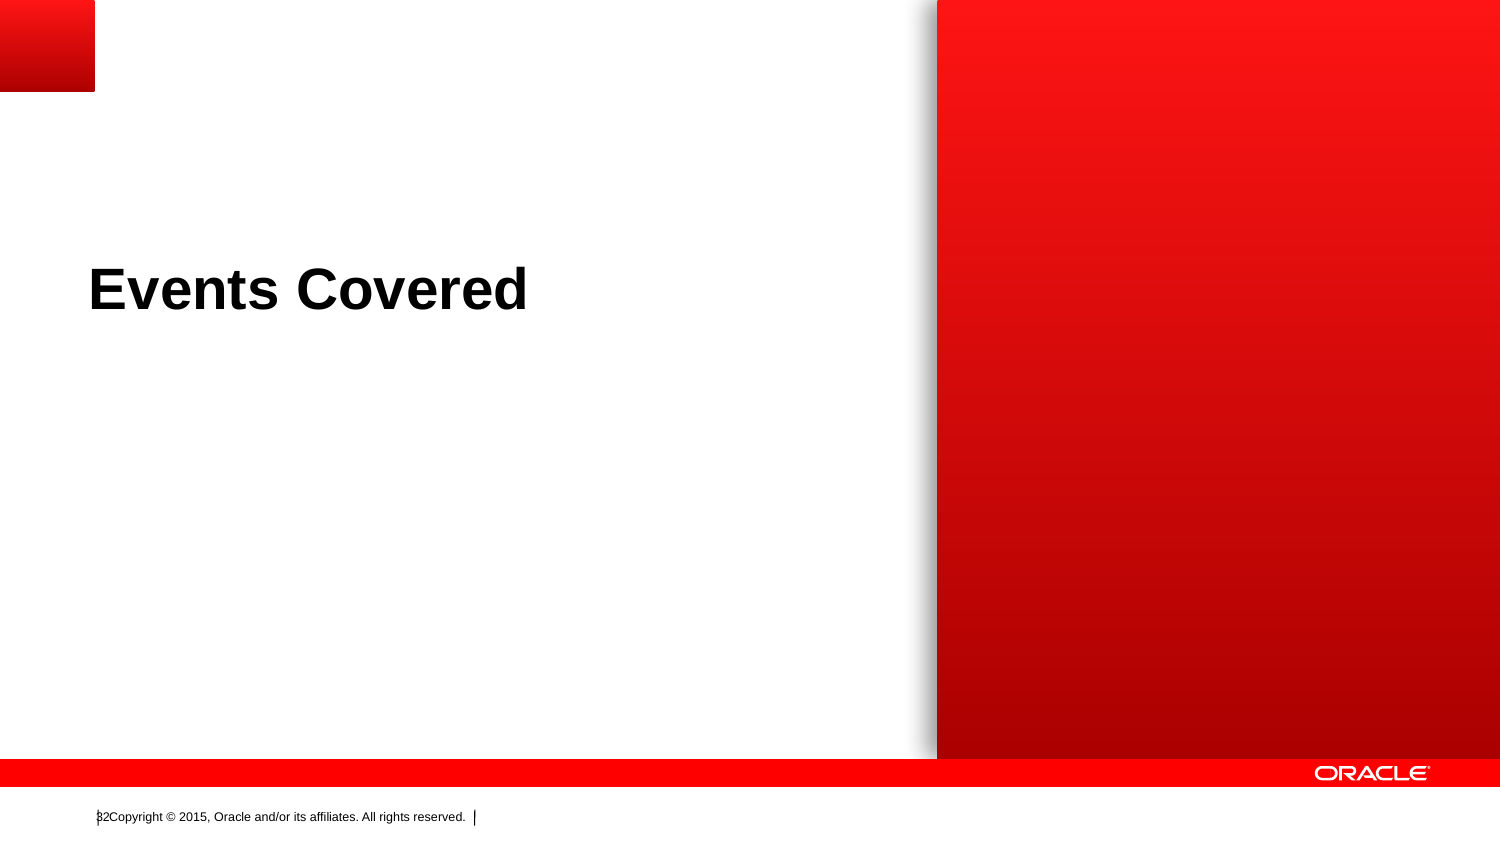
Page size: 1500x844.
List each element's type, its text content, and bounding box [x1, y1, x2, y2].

title Events Covered [89, 259, 939, 496]
picture [0, 759, 1500, 787]
